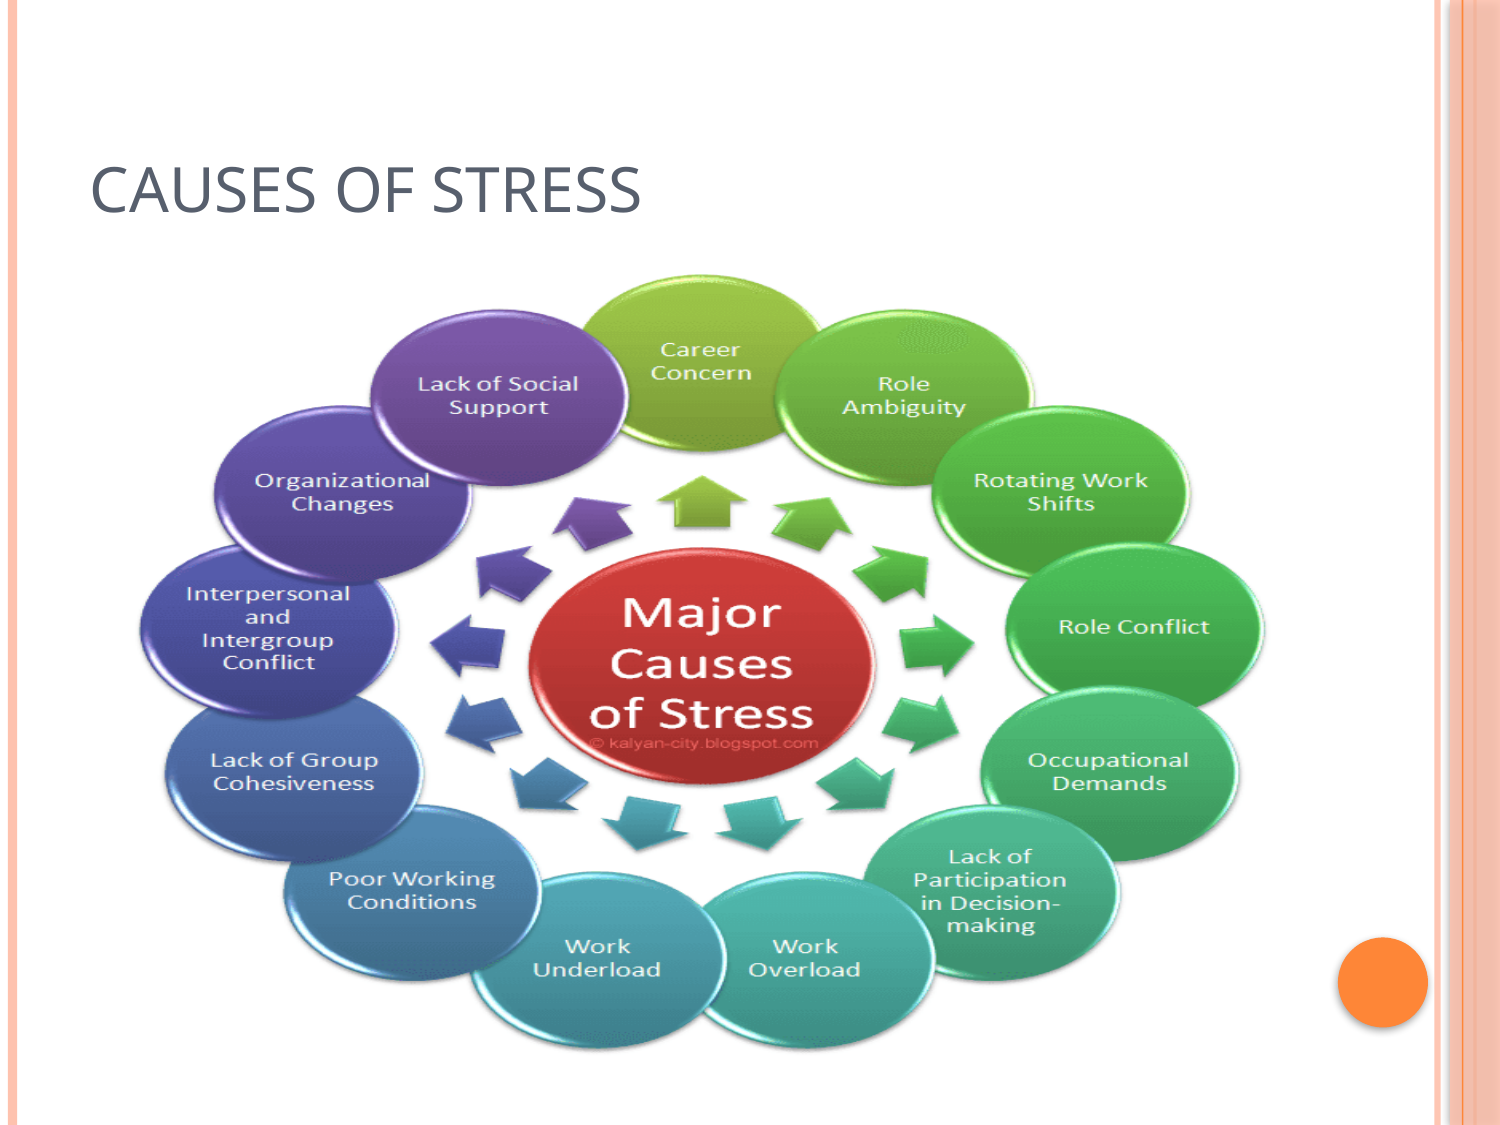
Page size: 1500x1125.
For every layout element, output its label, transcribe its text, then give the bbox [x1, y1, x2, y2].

title CAUSES OF STRESS [75, 45, 1300, 233]
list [124, 261, 1288, 1063]
